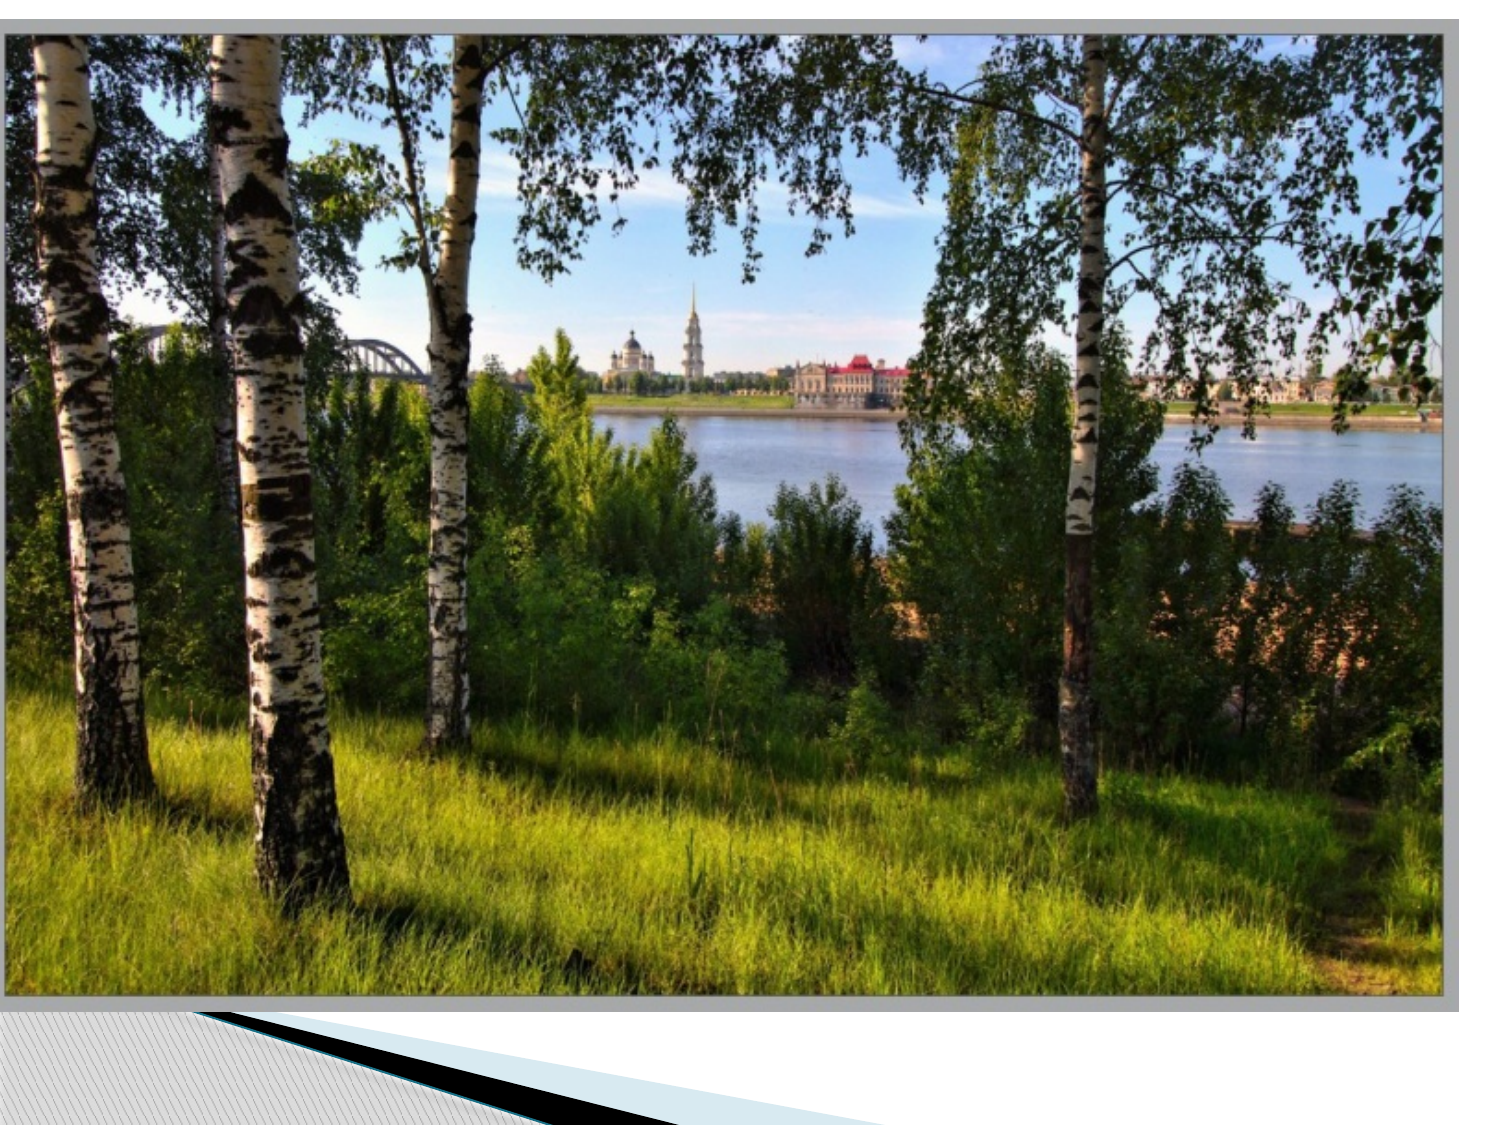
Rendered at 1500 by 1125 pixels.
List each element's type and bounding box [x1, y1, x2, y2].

picture [0, 19, 1459, 1012]
